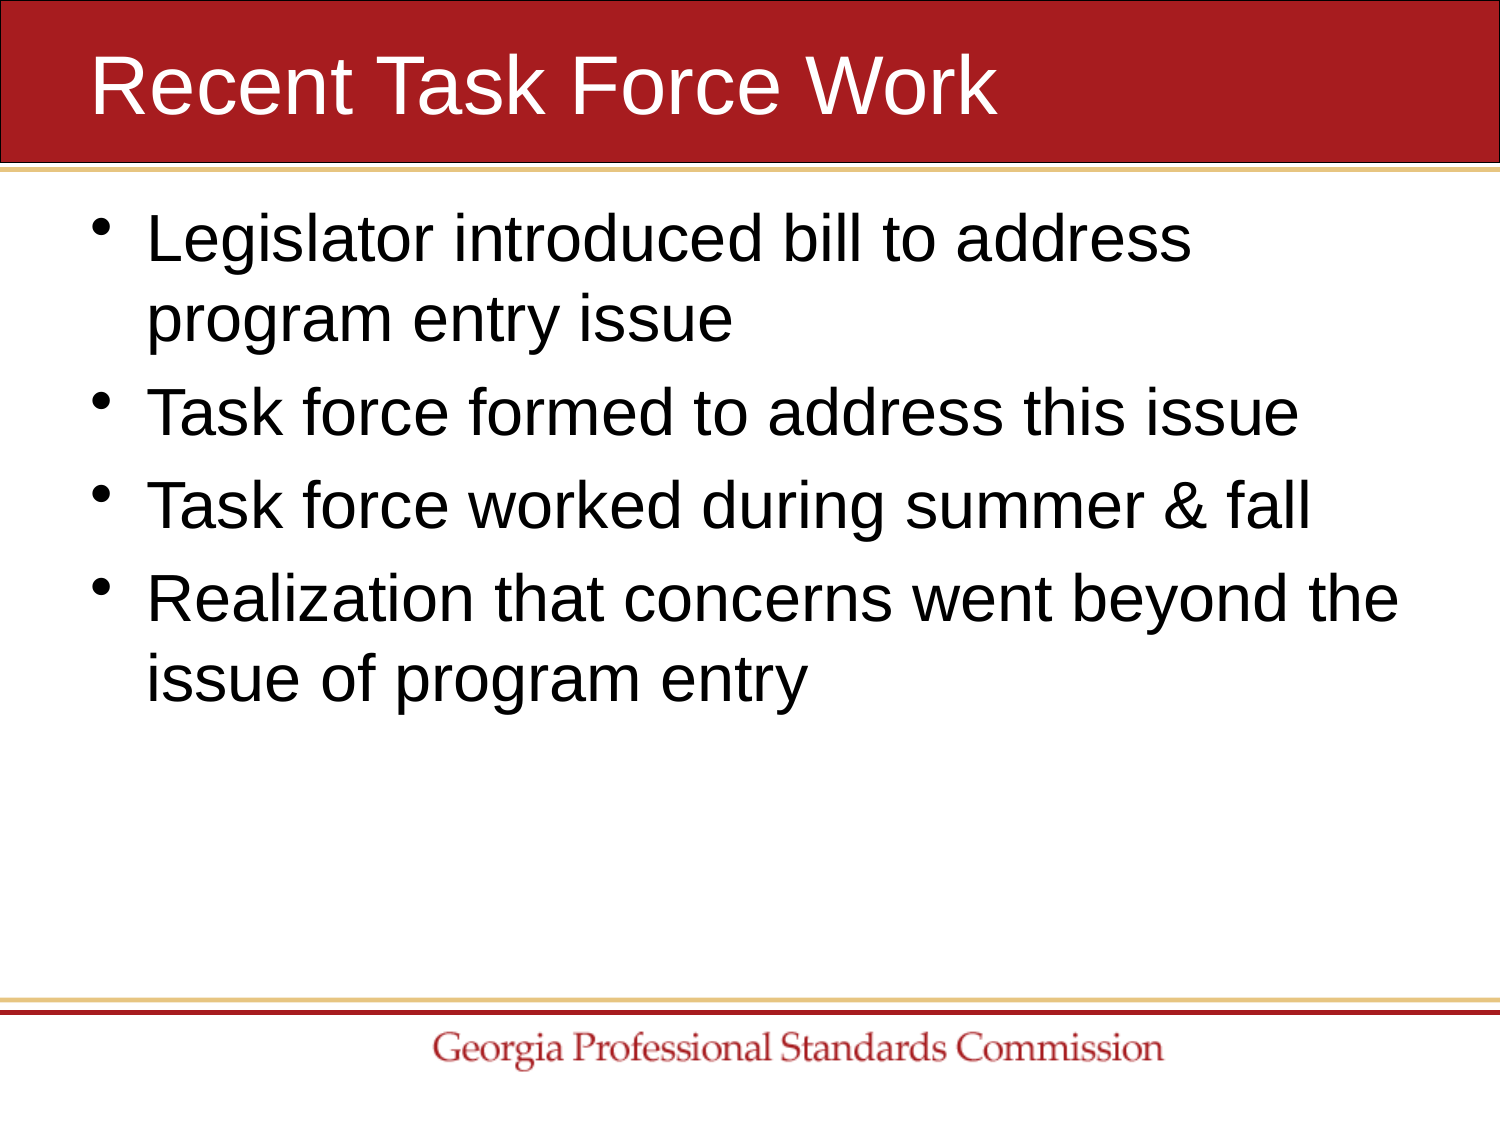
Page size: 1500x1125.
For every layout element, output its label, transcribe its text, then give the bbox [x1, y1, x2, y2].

text_box Recent Task Force Work [0, 0, 1500, 163]
list Legislator introduced bill to address program entry issue Task force formed to address this issue Task force worked during summer & fall Realization that concerns went beyond the issue of program entry [74, 187, 1426, 1006]
picture [424, 1024, 1176, 1076]
